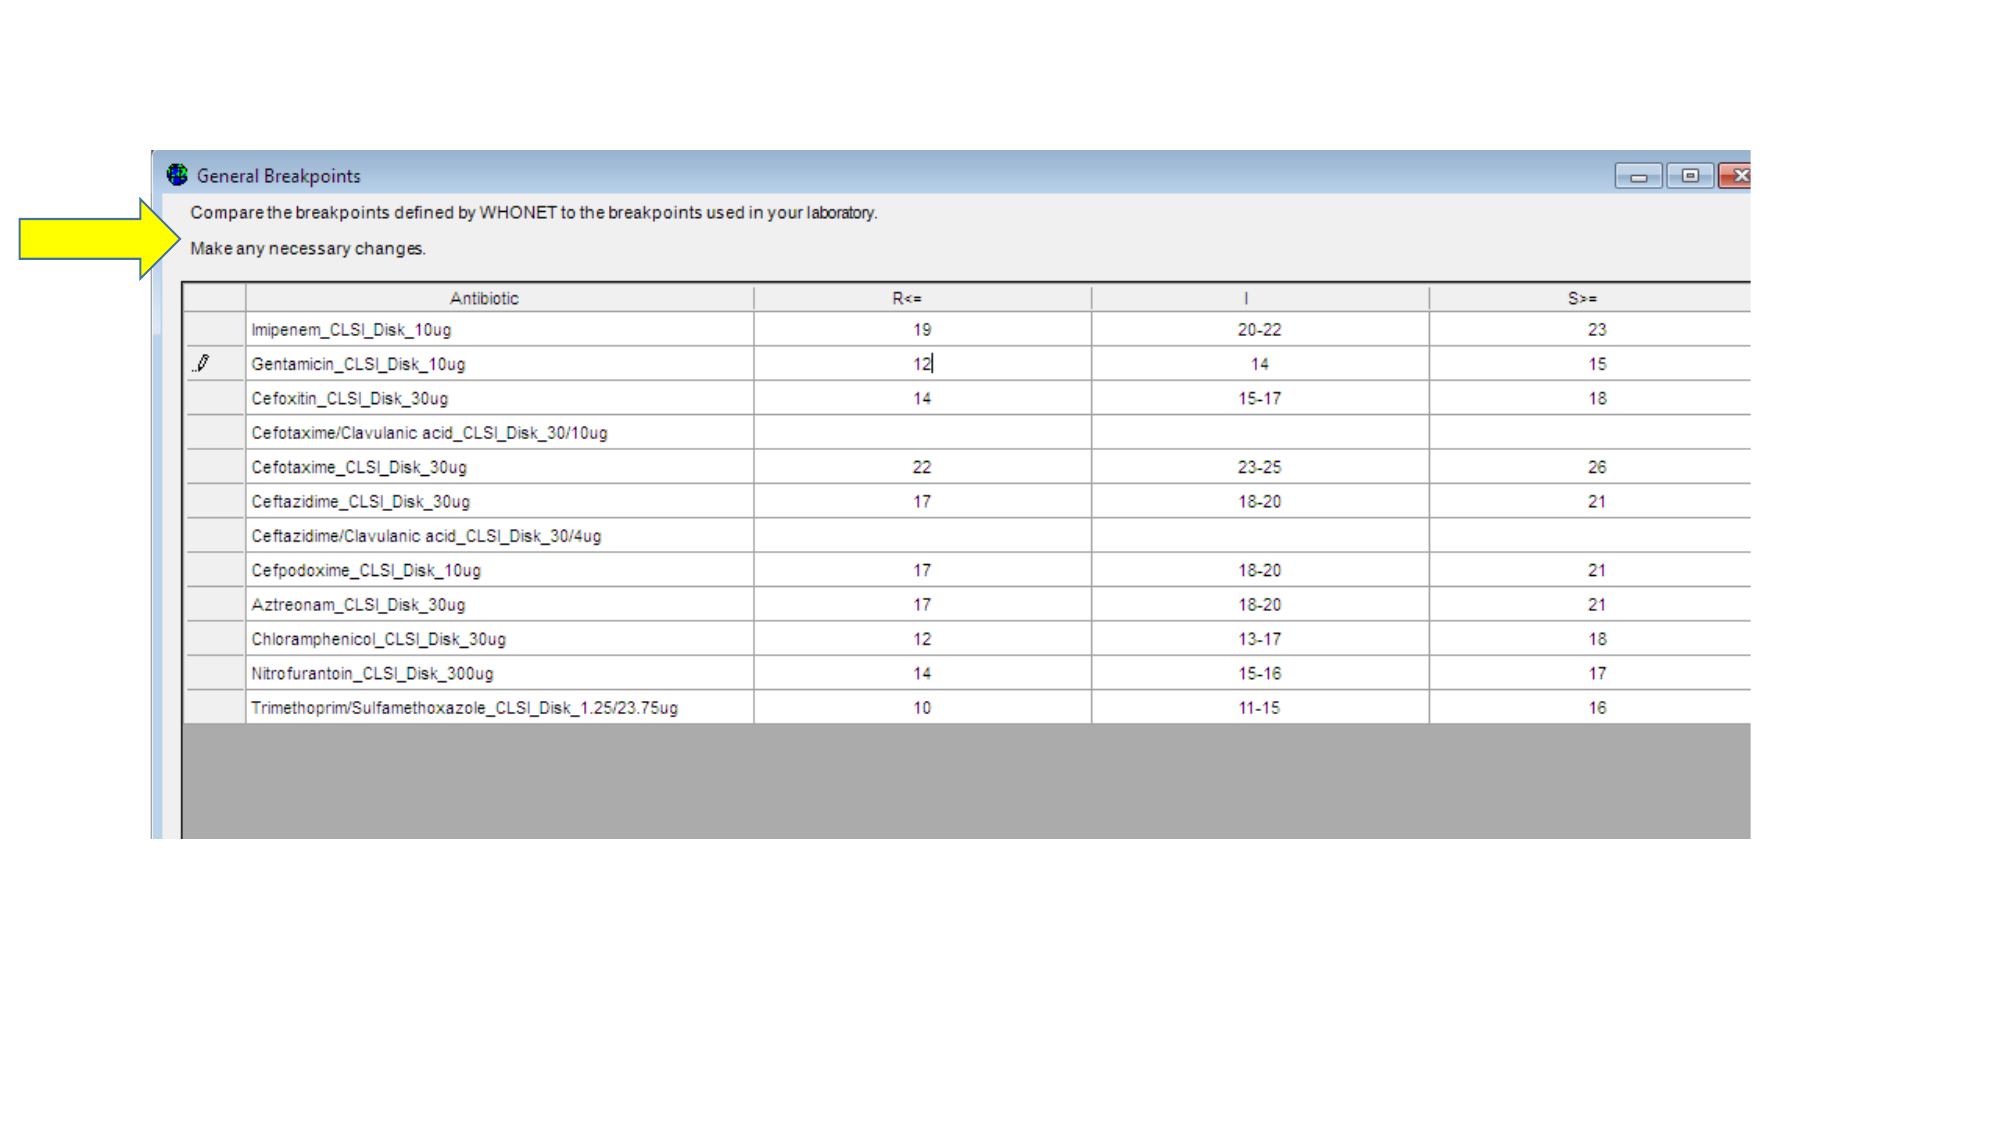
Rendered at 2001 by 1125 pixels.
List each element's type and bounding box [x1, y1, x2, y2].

picture [150, 149, 1751, 839]
text_box [18, 196, 150, 282]
